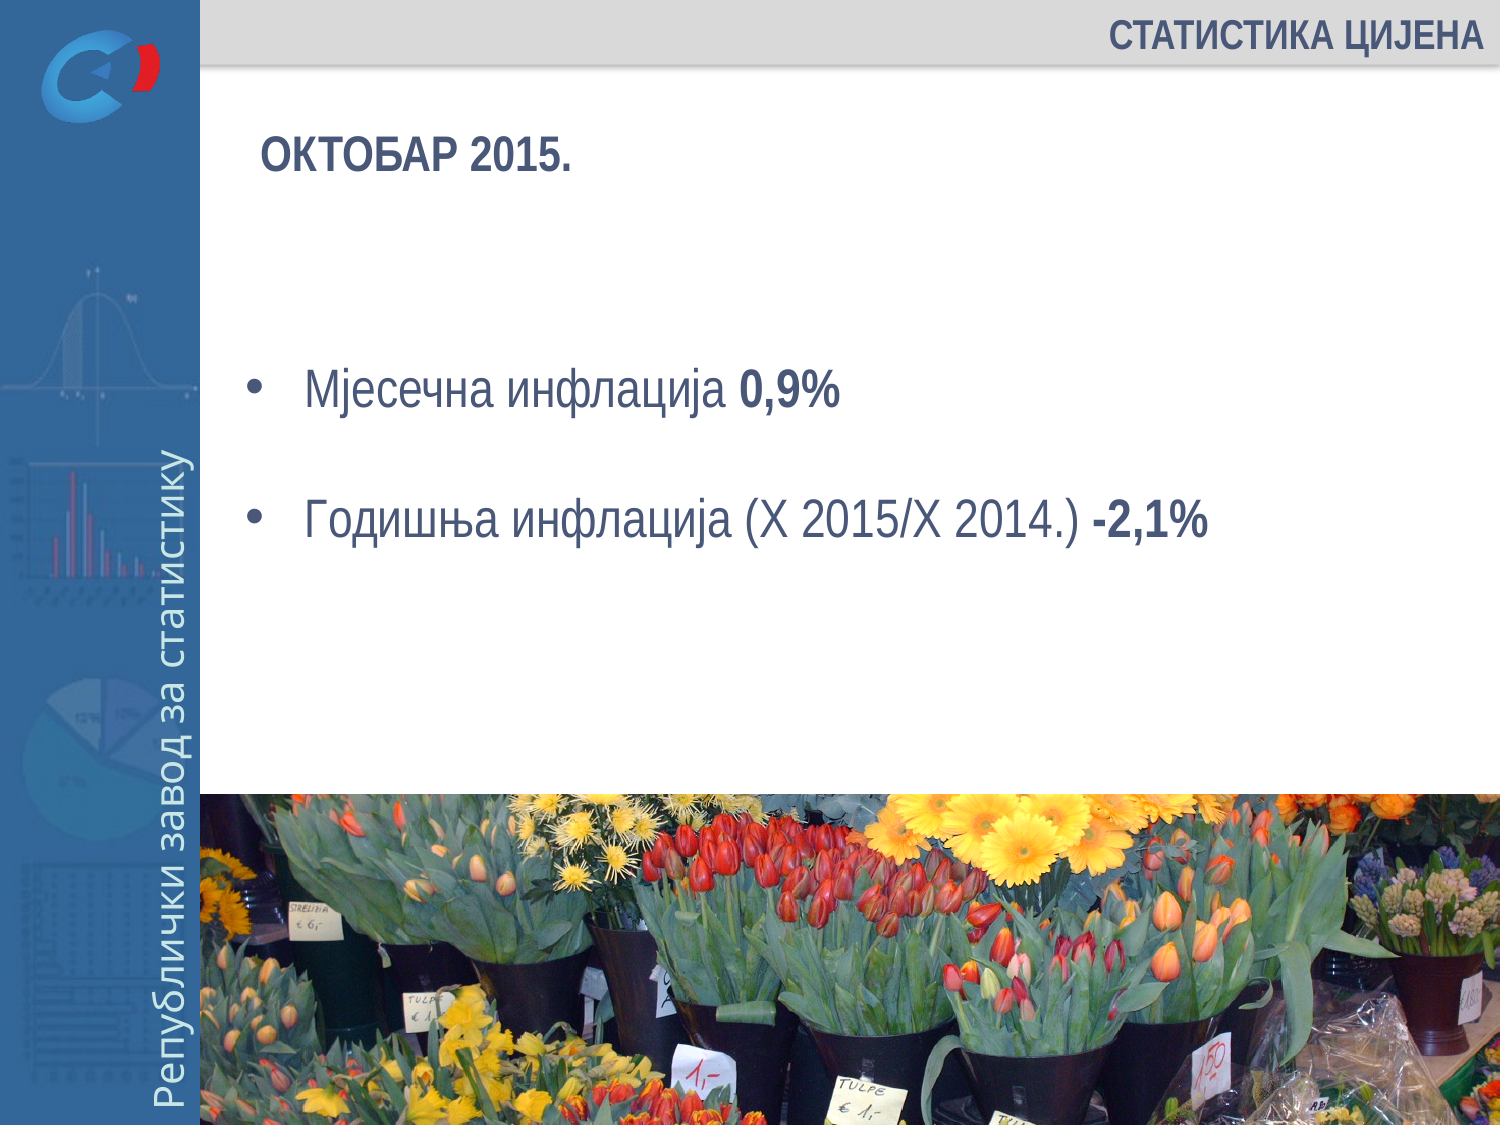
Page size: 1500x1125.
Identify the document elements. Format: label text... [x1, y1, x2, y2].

picture [0, 0, 1500, 1125]
text_box Мјесечна инфлација 0,9% Годишња инфлација (X 2015/X 2014.) -2,1% [230, 290, 1500, 721]
text_box ОКТОБАР 2015. [245, 113, 599, 189]
text_box СТАТИСТИКА ЦИЈЕНА [202, 1, 1500, 65]
